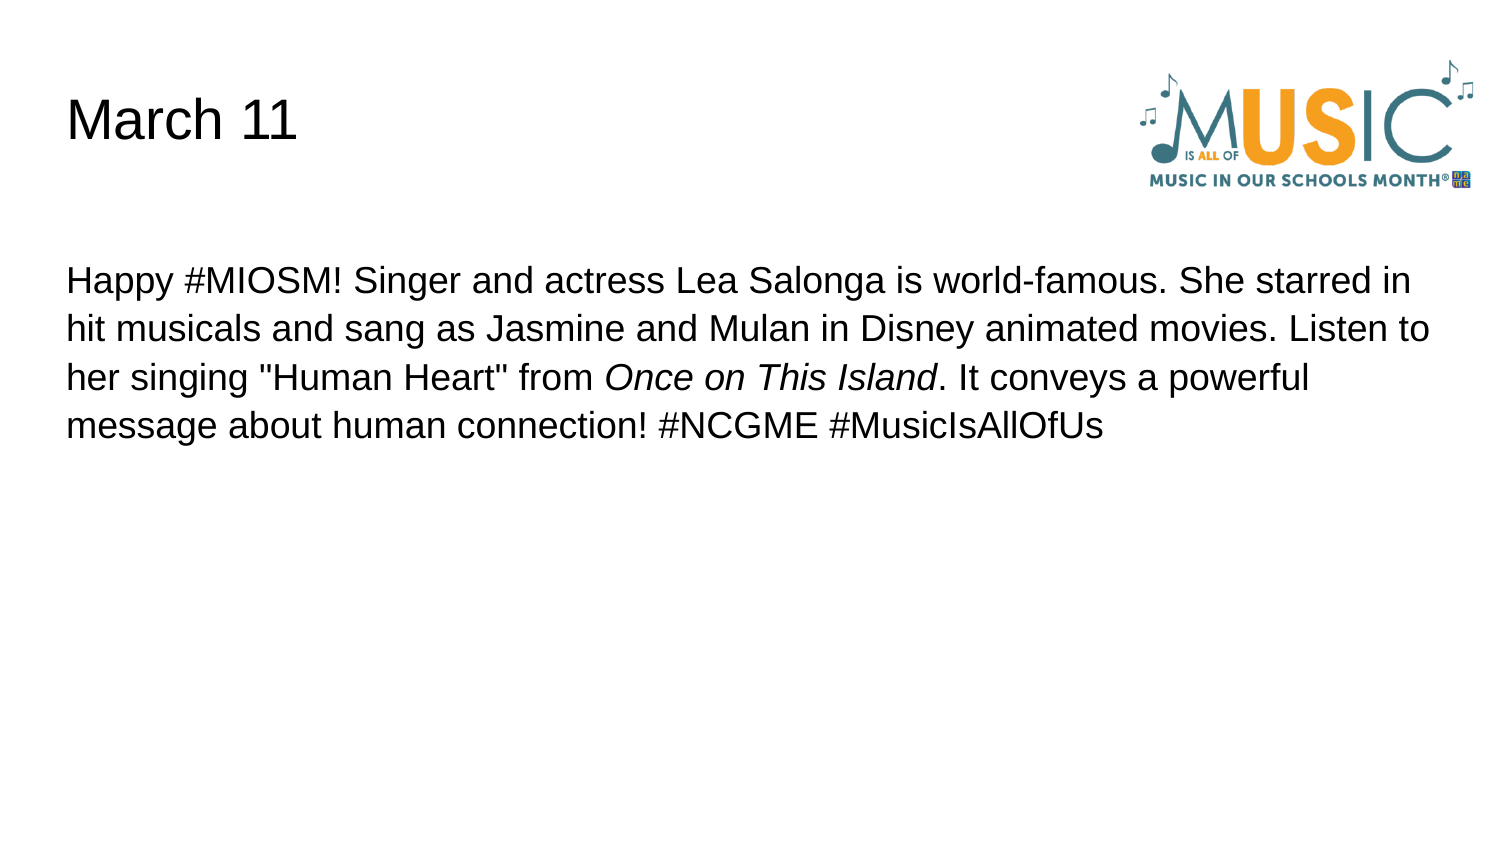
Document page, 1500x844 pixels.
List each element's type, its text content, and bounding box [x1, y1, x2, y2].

title March 11 [51, 72, 1134, 167]
picture [1139, 60, 1475, 193]
list Happy #MIOSM! Singer and actress Lea Salonga is world-famous. She starred in hit musicals and sang as Jasmine and Mulan in Disney animated movies. Listen to her singing "Human Heart" from Once on This Island. It conveys a powerful message about human connection! #NCGME #MusicIsAllOfUs [51, 238, 1449, 799]
